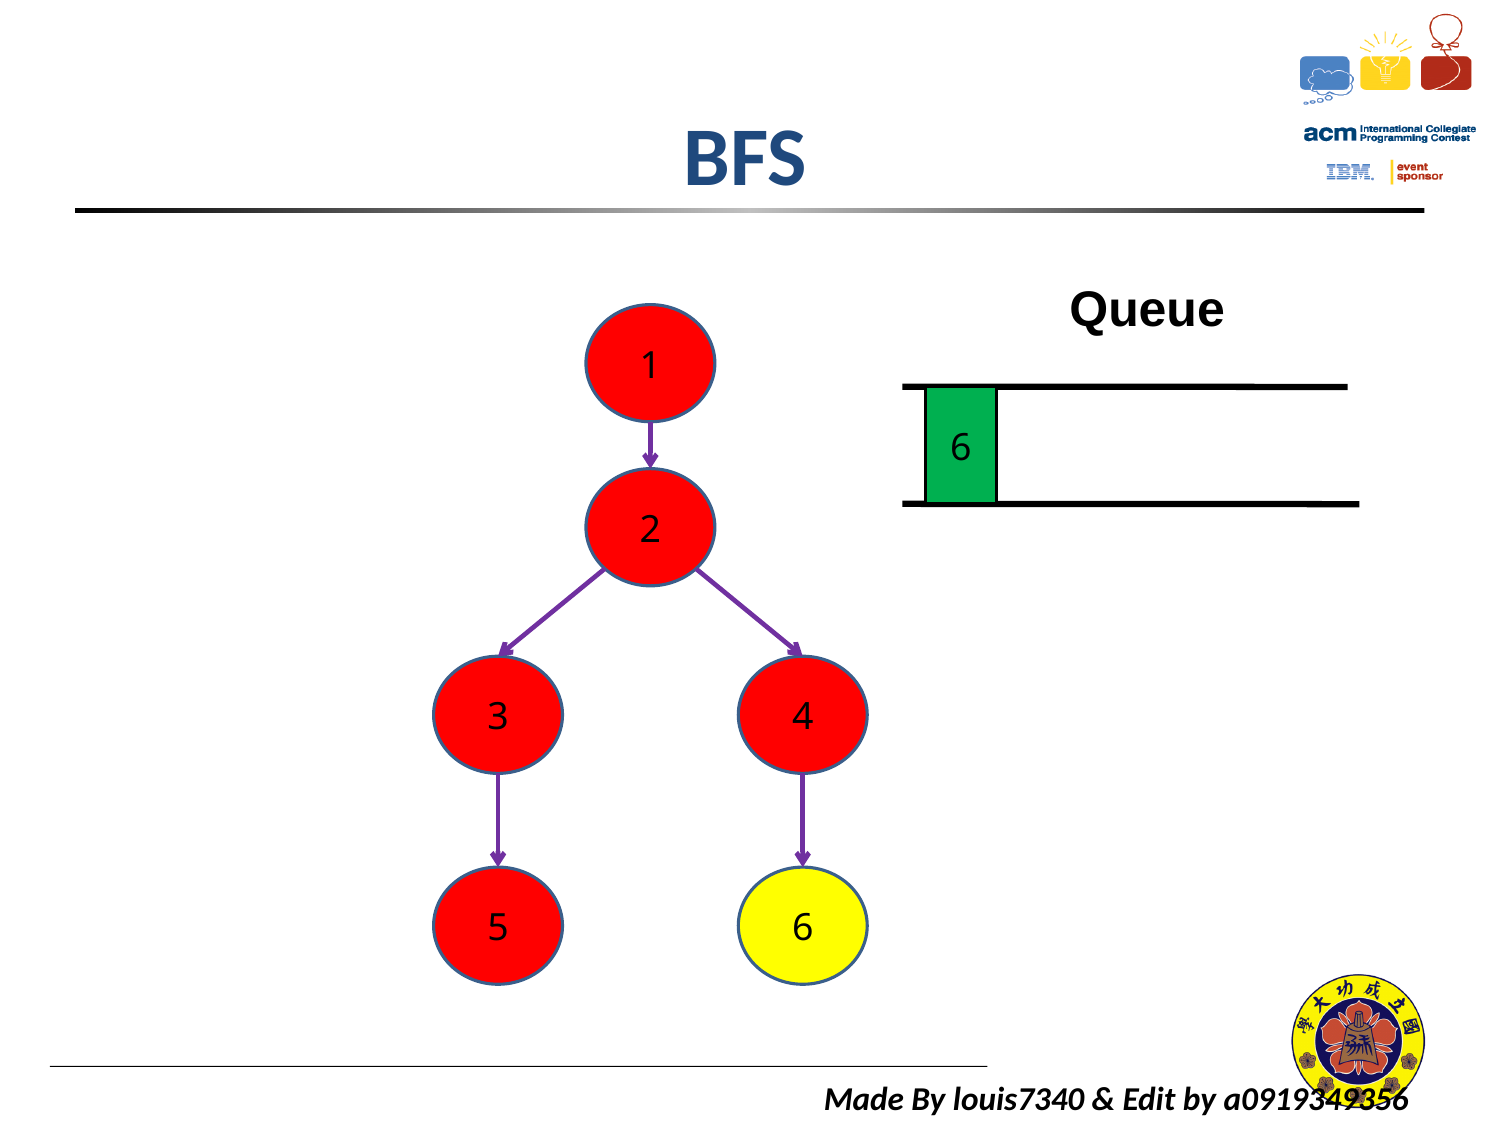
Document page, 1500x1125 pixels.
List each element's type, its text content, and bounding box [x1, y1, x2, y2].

picture [1292, 11, 1480, 188]
text_box 5 [432, 865, 565, 986]
picture [1282, 970, 1431, 1114]
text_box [705, 558, 794, 667]
text_box 3 [432, 654, 565, 775]
text_box 6 [736, 865, 869, 986]
title BFS [70, 58, 1421, 247]
text_box 6 [924, 398, 998, 494]
text_box 4 [736, 654, 869, 775]
text_box 1 [584, 303, 717, 424]
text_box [507, 558, 596, 667]
text_box Queue [1054, 269, 1243, 345]
text_box 2 [584, 467, 717, 588]
